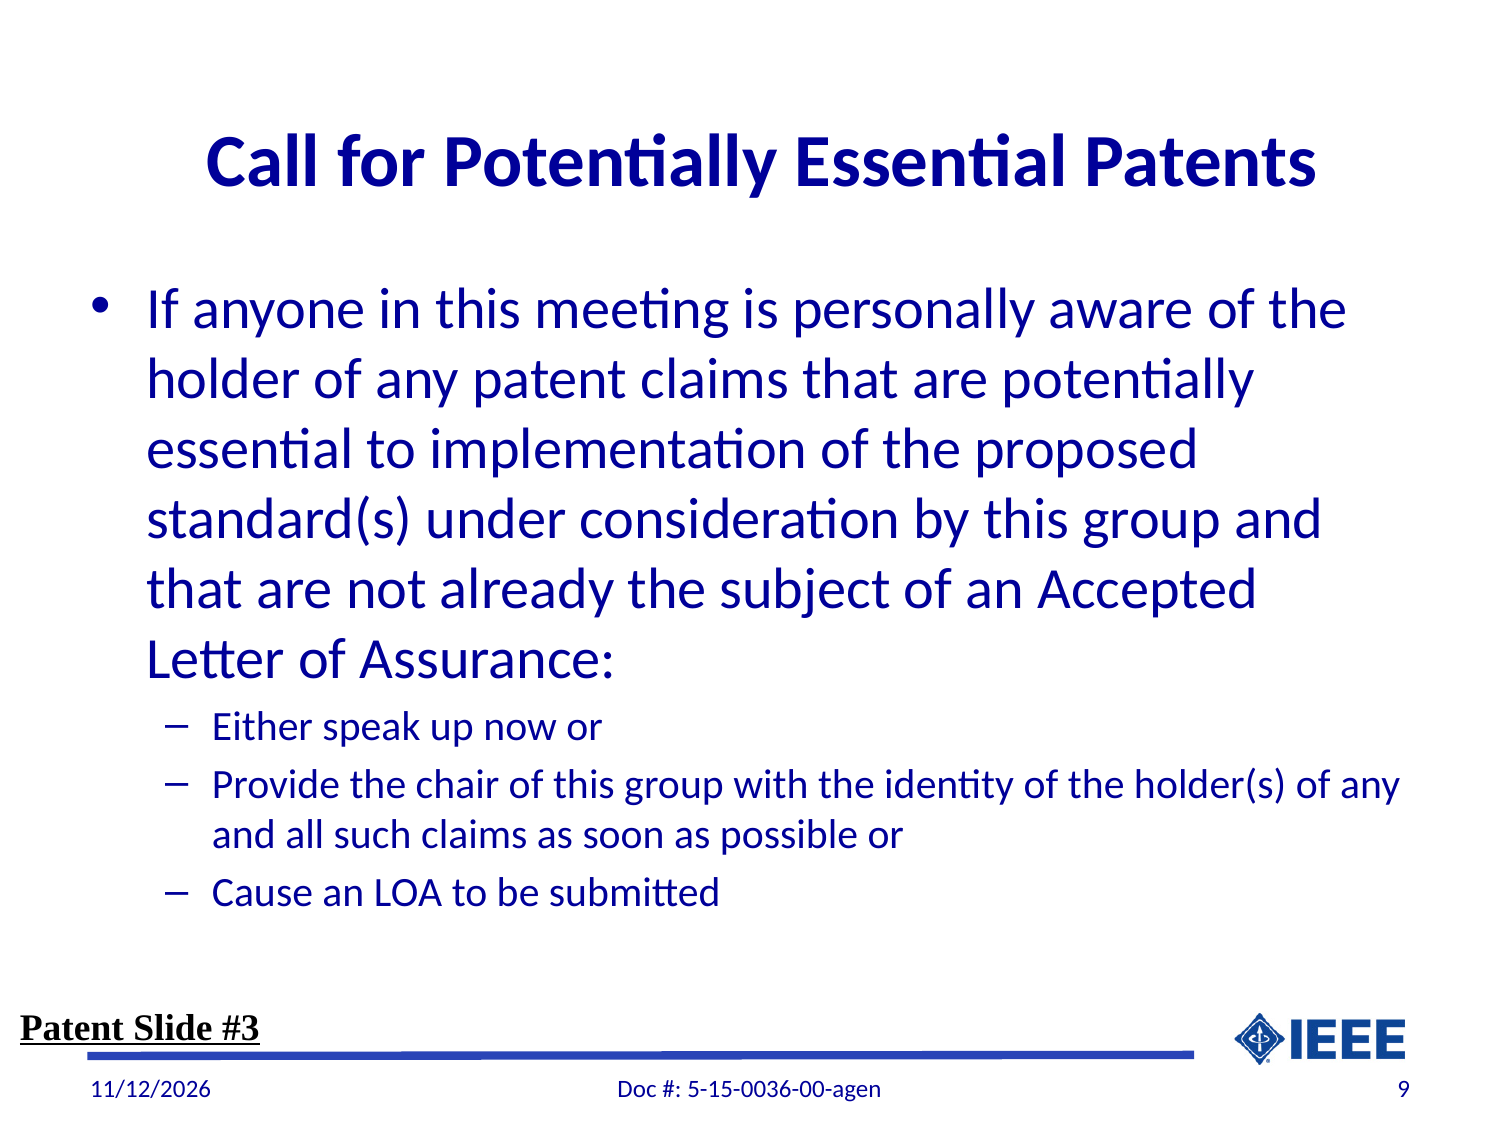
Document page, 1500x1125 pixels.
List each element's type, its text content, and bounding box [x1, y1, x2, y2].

footer Doc #: 5-15-0036-00-agen [512, 1057, 988, 1118]
picture [1231, 1011, 1406, 1057]
slide_number 9 [1074, 1057, 1425, 1118]
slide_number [75, 1057, 425, 1118]
text_box Patent Slide #3 [5, 995, 275, 1056]
title Call for Potentially Essential Patents [50, 62, 1475, 250]
list If anyone in this meeting is personally aware of the holder of any patent claims that are potentially essential to implementation of the proposed standard(s) under consideration by this group and that are not already the subject of an Accepted Letter of Assurance: Either speak up now or Provide the chair of this group with the identity of the holder(s) of any and all such claims as soon as possible or Cause an LOA to be submitted [75, 262, 1425, 1005]
